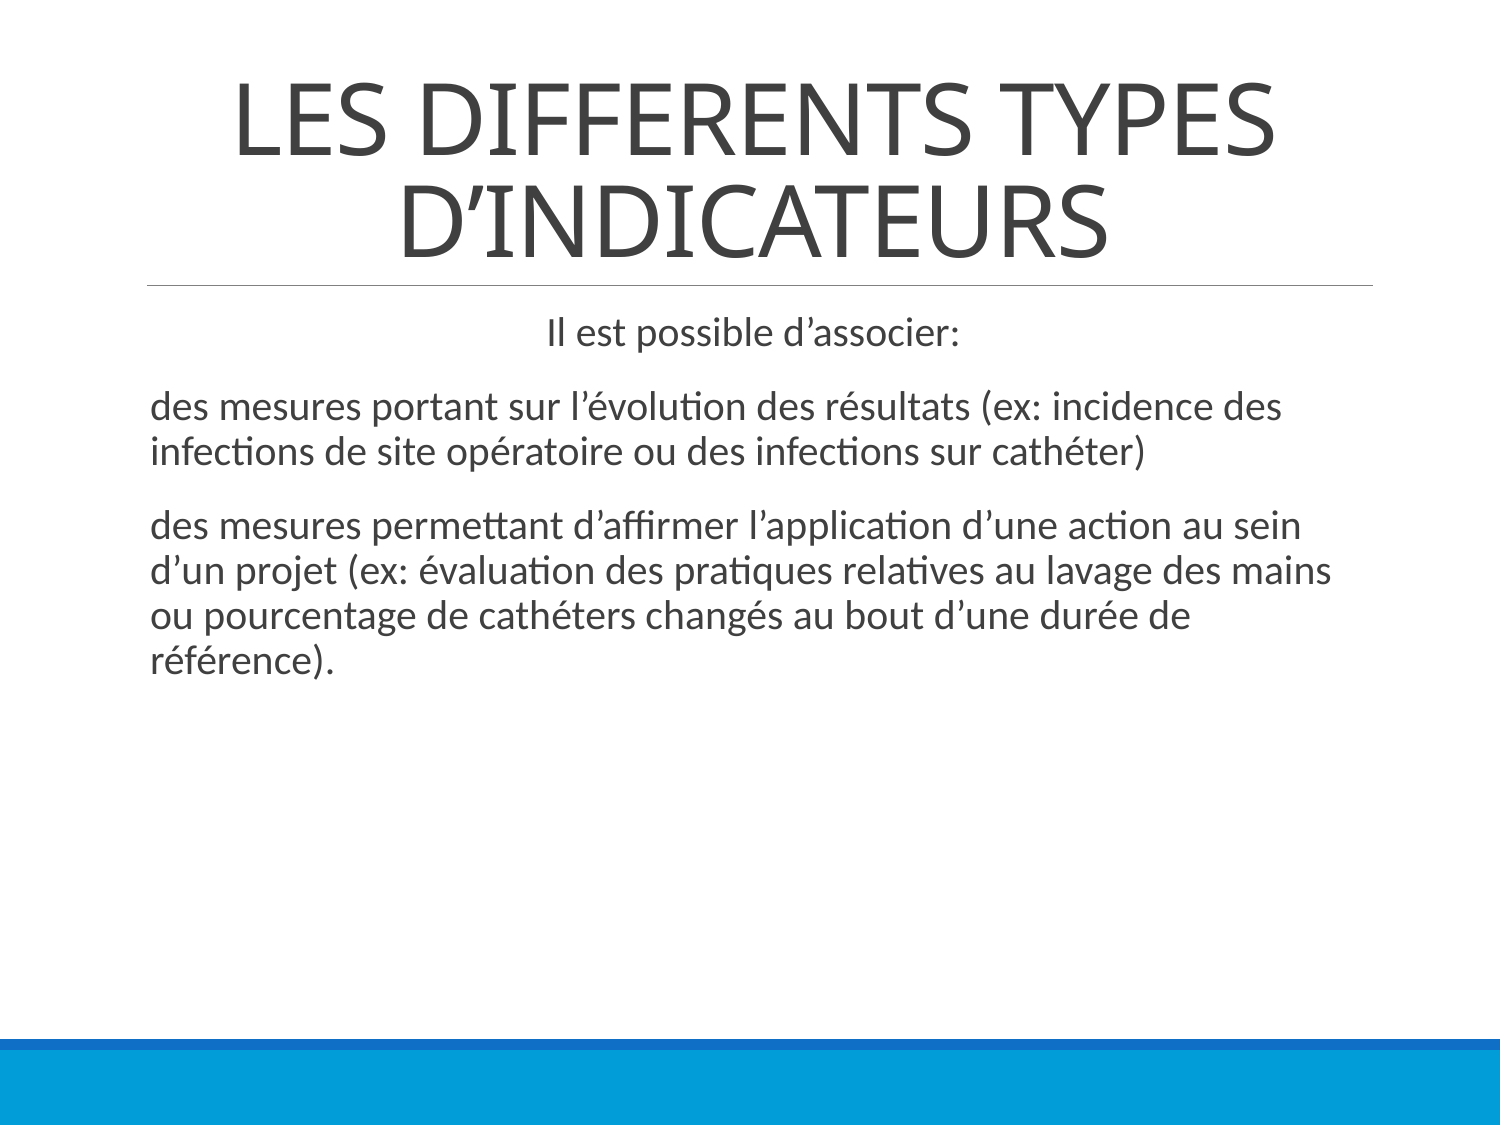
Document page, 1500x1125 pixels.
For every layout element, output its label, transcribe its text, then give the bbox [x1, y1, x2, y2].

list Il est possible d’associer: des mesures portant sur l’évolution des résultats (ex: incidence des infections de site opératoire ou des infections sur cathéter) des mesures permettant d’affirmer l’application d’une action au sein d’un projet (ex: évaluation des pratiques relatives au lavage des mains ou pourcentage de cathéters changés au bout d’une durée de référence). [135, 302, 1373, 963]
title LES DIFFERENTS TYPES D’INDICATEURS [135, 47, 1373, 285]
